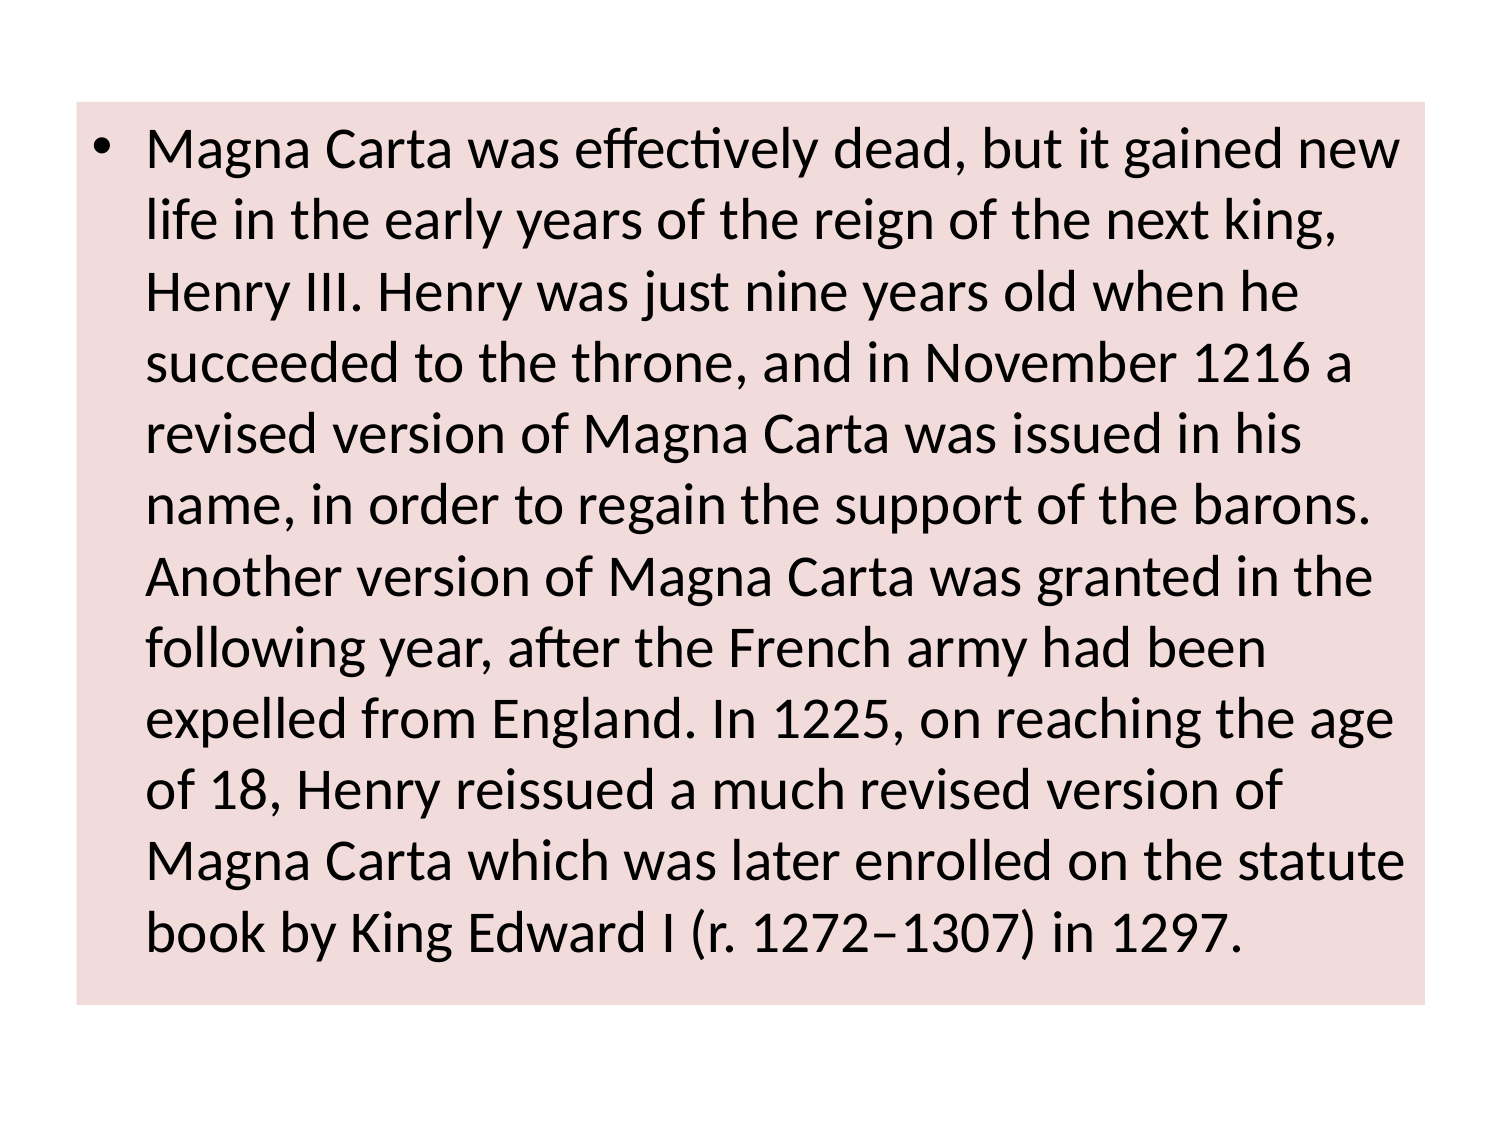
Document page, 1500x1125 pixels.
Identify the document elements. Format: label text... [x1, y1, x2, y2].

list Magna Carta was effectively dead, but it gained new life in the early years of the reign of the next king, Henry III. Henry was just nine years old when he succeeded to the throne, and in November 1216 a revised version of Magna Carta was issued in his name, in order to regain the support of the barons. Another version of Magna Carta was granted in the following year, after the French army had been expelled from England. In 1225, on reaching the age of 18, Henry reissued a much revised version of Magna Carta which was later enrolled on the statute book by King Edward I (r. 1272–1307) in 1297. [76, 101, 1425, 1005]
